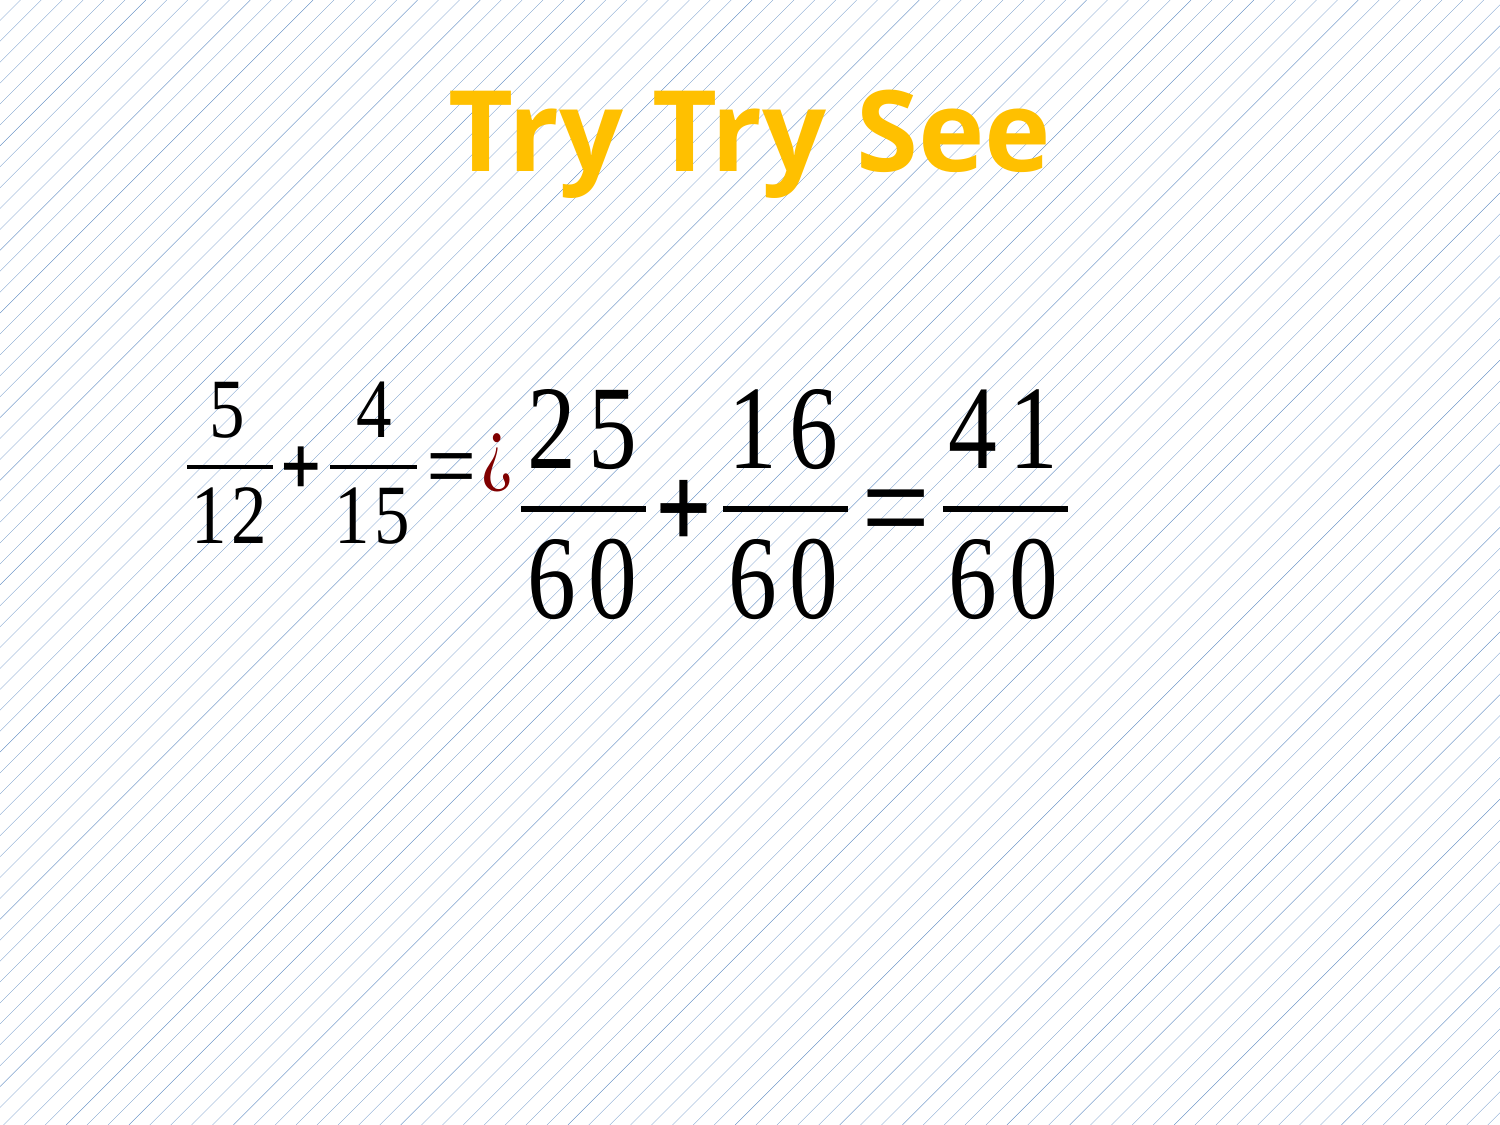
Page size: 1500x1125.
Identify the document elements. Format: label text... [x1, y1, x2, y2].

title Try Try See [75, 32, 1425, 220]
